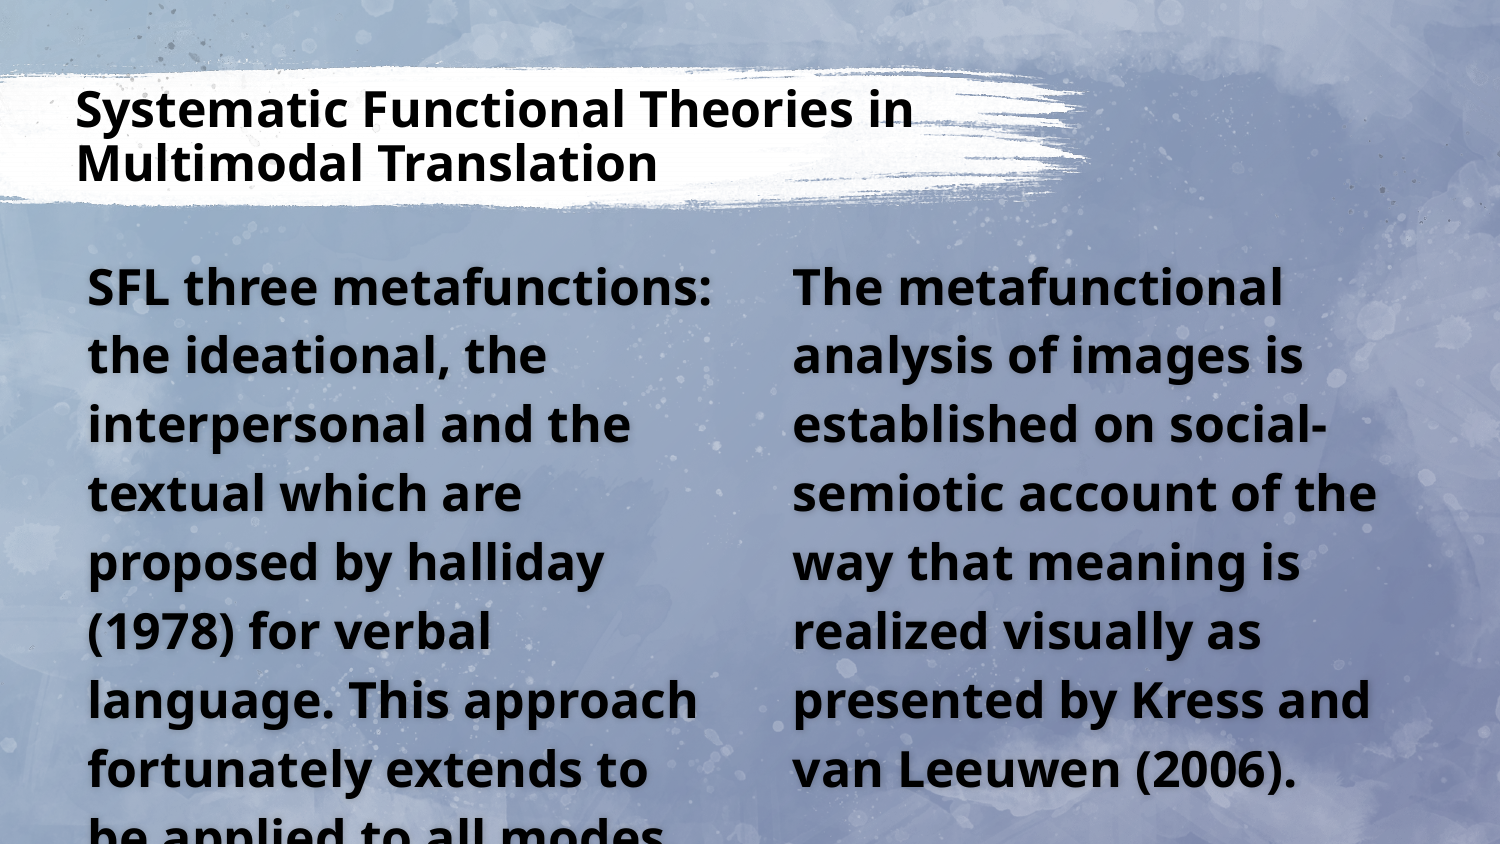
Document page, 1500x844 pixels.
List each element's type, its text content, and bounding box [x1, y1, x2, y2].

title Systematic Functional Theories in Multimodal Translation [75, 76, 1038, 200]
picture [0, 58, 1092, 219]
list The metafunctional analysis of images is established on social-semiotic account of the way that meaning is realized visually as presented by Kress and van Leeuwen (2006). [780, 245, 1425, 759]
list SFL three metafunctions: the ideational, the interpersonal and the textual which are proposed by halliday (1978) for verbal language. This approach fortunately extends to be applied to all modes. [75, 245, 720, 759]
